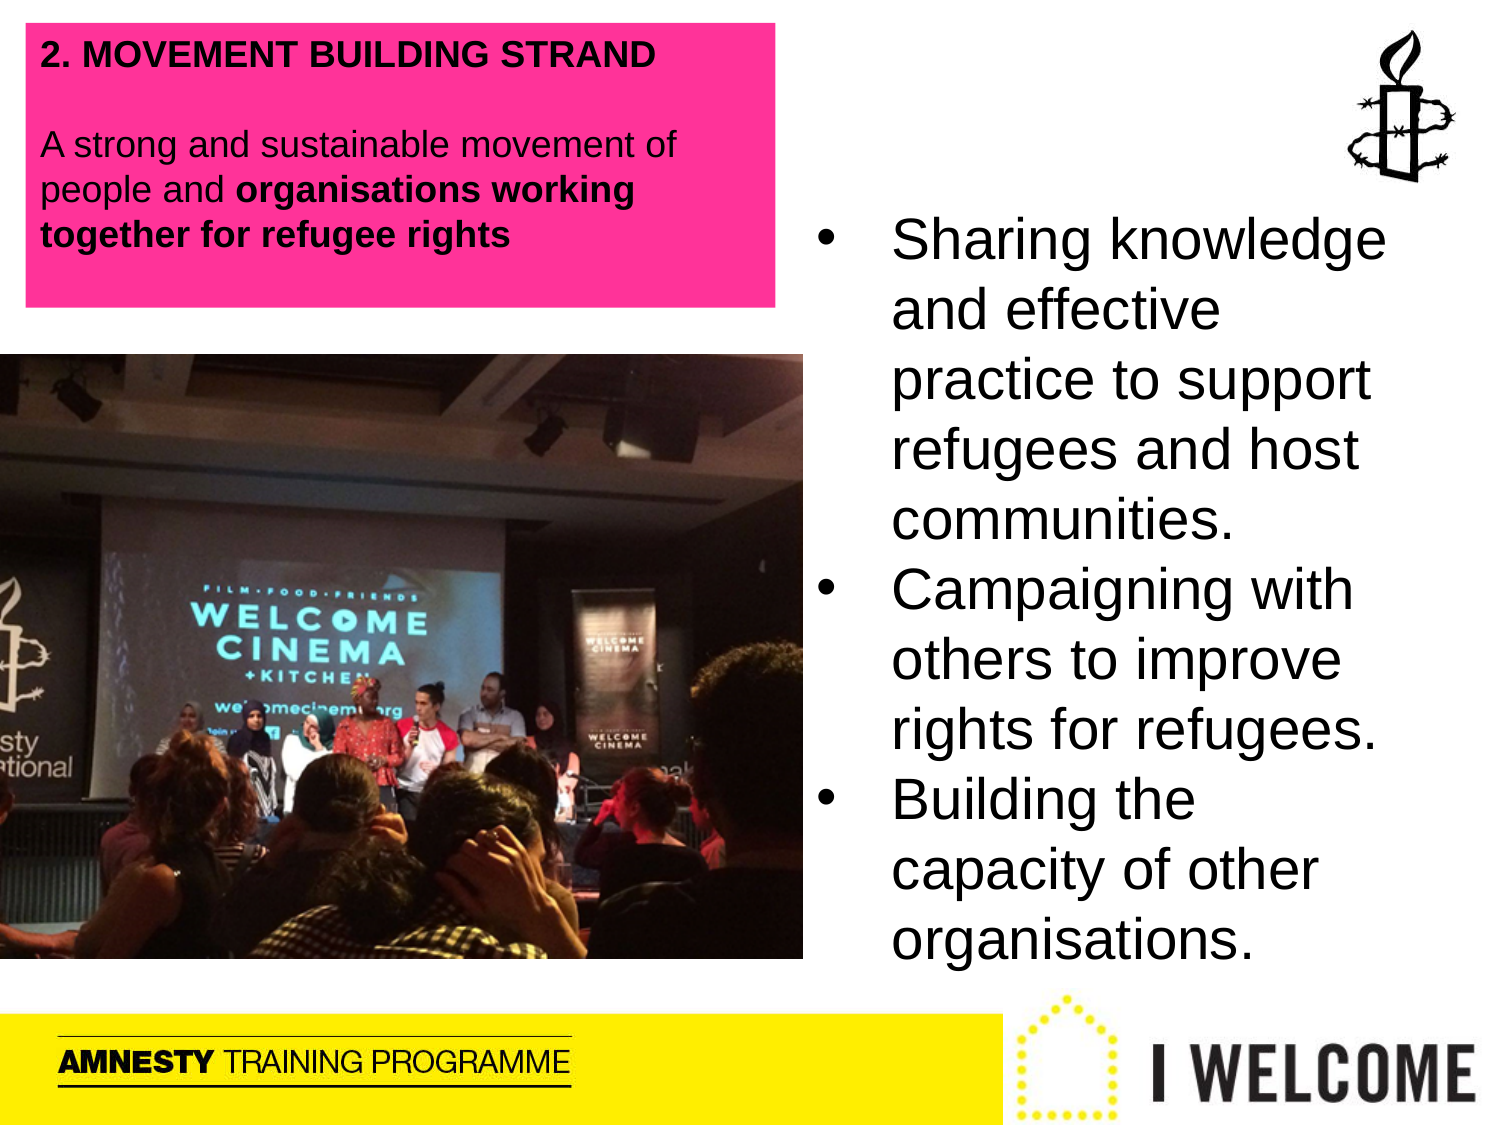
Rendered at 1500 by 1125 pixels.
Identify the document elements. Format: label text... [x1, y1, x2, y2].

text_box Sharing knowledge and effective practice to support refugees and host communities. Campaigning with others to improve rights for refugees. Building the capacity of other organisations. [802, 193, 1428, 1024]
text_box 2. movement building strand A strong and sustainable movement of people and organisations working together for refugee rights [25, 22, 776, 308]
picture [0, 0, 1500, 1125]
